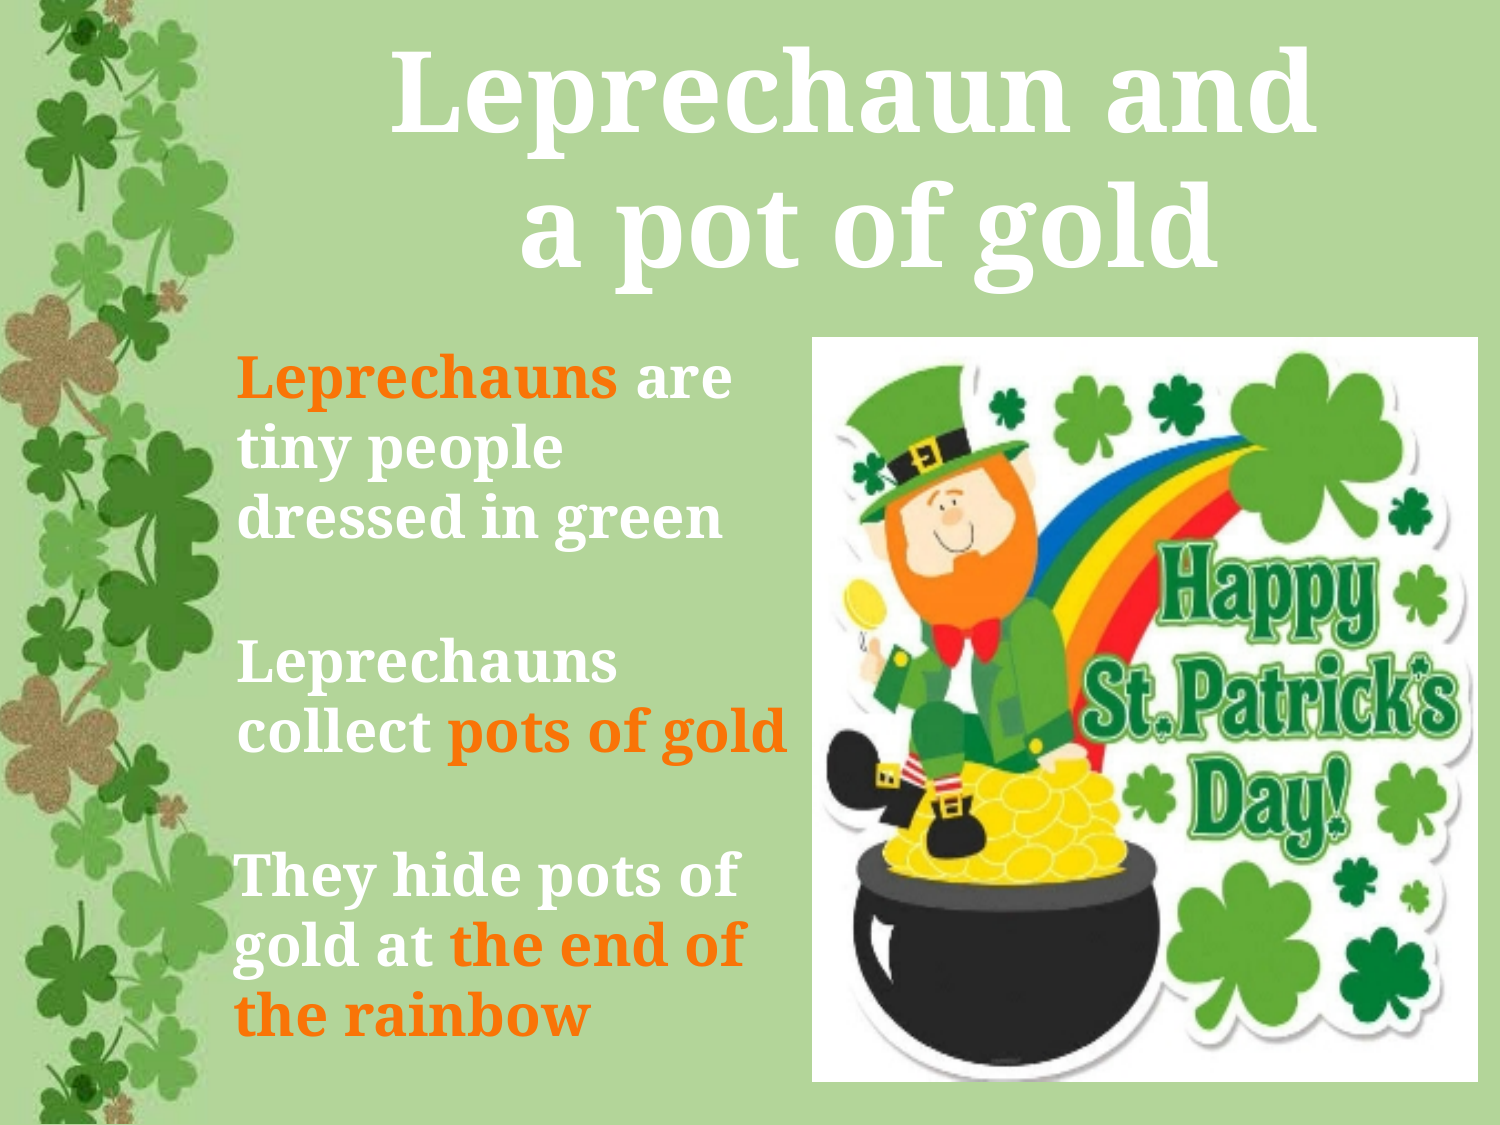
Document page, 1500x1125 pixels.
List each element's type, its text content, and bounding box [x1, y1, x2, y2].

text_box They hide pots of gold at the end of the rainbow [260, 831, 810, 1056]
text_box Leprechauns are tiny people dressed in green [260, 332, 813, 558]
text_box Leprechauns collect pots of gold [260, 617, 812, 772]
title Leprechaun and a pot of gold [260, 45, 1478, 266]
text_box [0, 0, 260, 1124]
picture [812, 337, 1478, 1082]
